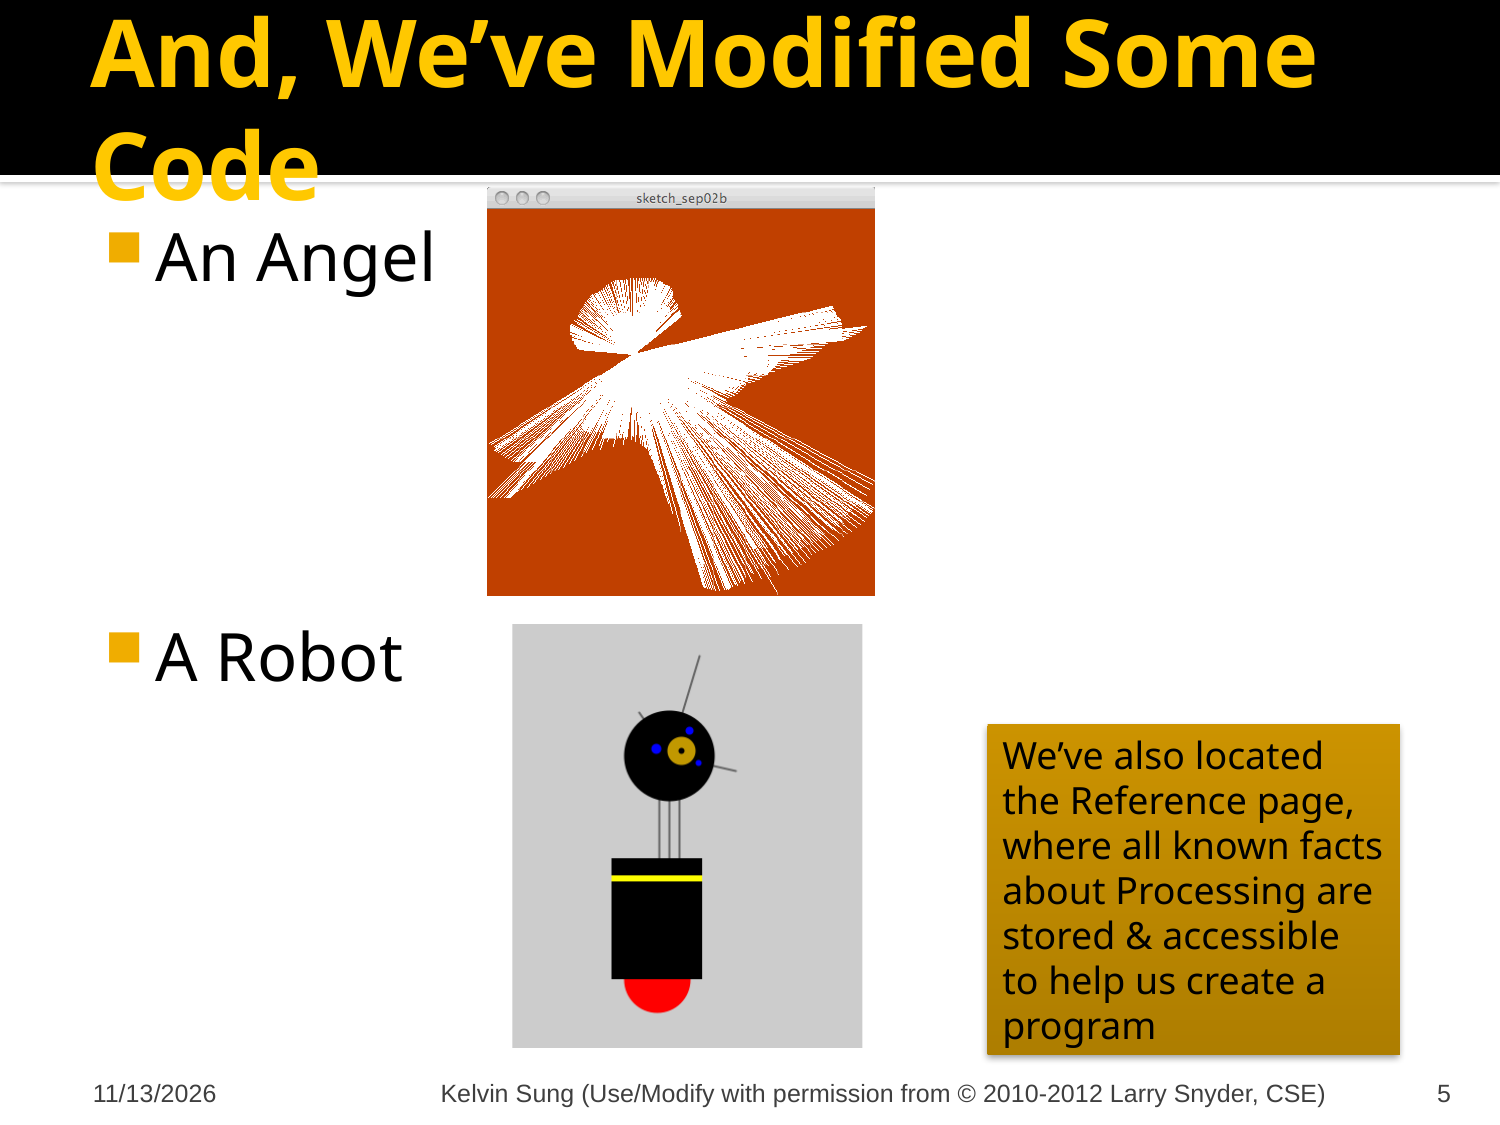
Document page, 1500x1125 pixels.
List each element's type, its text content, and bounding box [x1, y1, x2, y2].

footer Kelvin Sung (Use/Modify with permission from © 2010-2012 Larry Snyder, CSE) [433, 1062, 1337, 1108]
list An Angel A Robot [75, 200, 1425, 1050]
slide_number 5 [1345, 1062, 1467, 1108]
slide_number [75, 1062, 425, 1108]
picture [512, 624, 863, 1048]
picture [487, 187, 875, 597]
title And, We’ve Modified Some Code [75, 25, 1425, 188]
text_box We’ve also located the Reference page, where all known facts about Processing are stored & accessible to help us create a program [987, 724, 1400, 1055]
